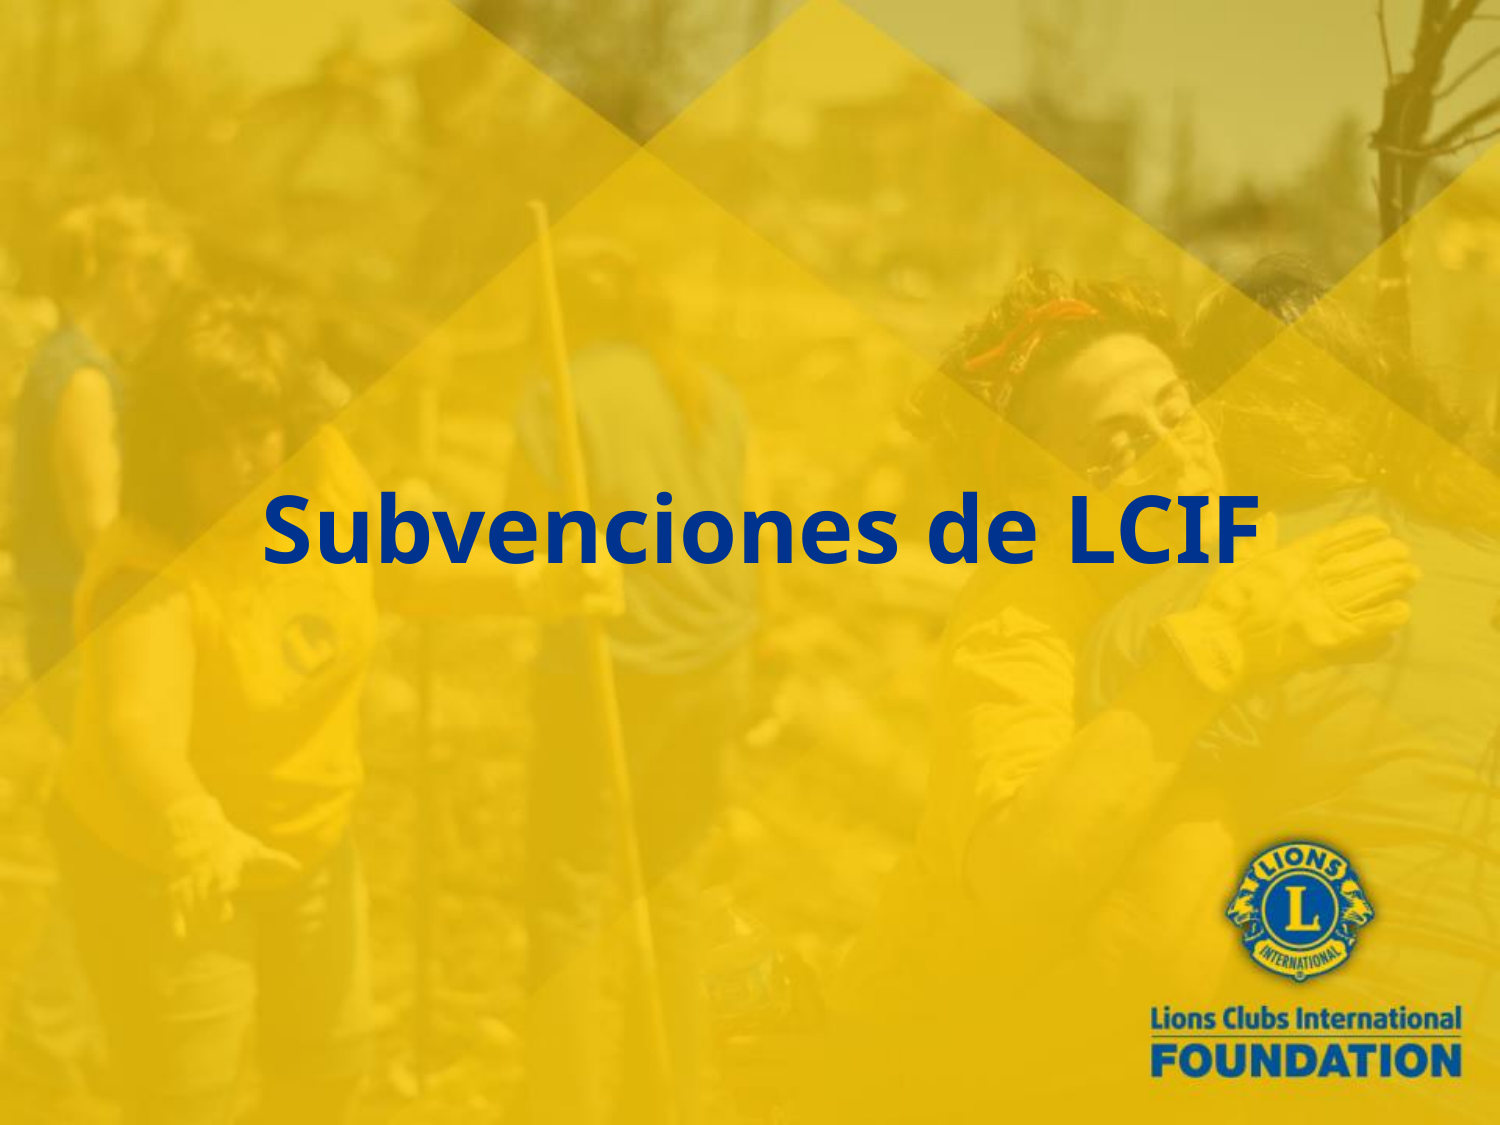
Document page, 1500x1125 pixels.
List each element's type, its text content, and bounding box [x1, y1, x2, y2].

title Subvenciones de LCIF [62, 462, 1463, 604]
picture [0, 0, 1500, 1125]
